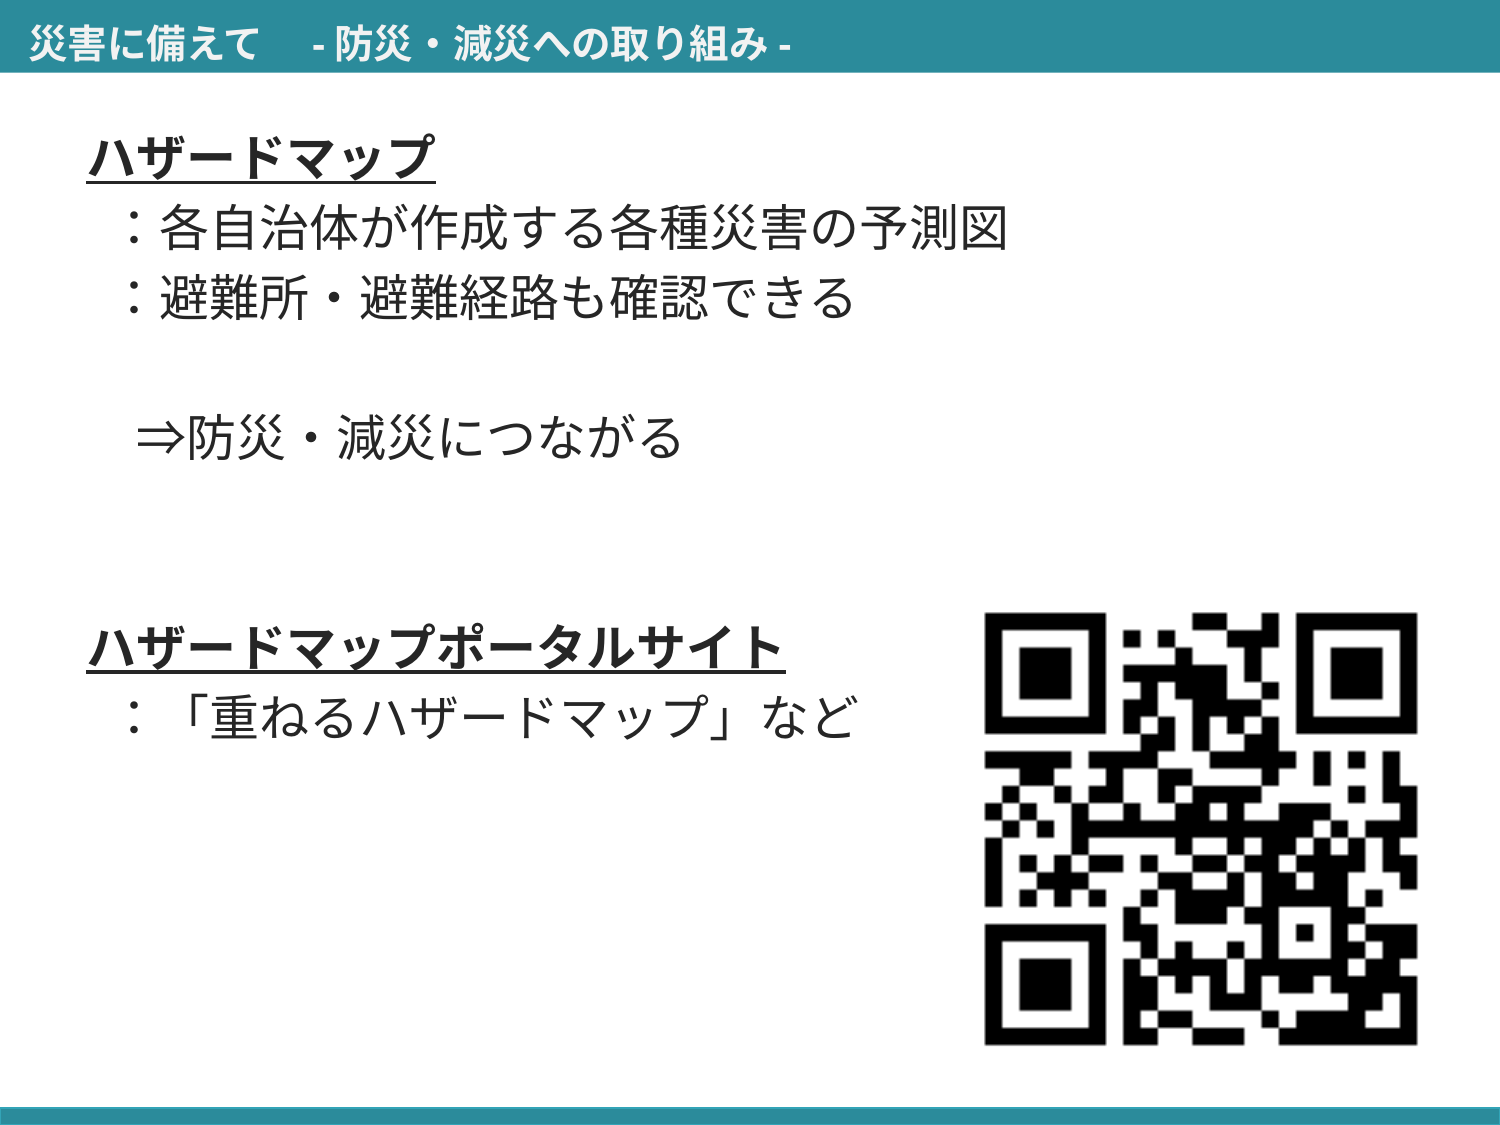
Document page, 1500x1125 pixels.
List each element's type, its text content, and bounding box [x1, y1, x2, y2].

picture [934, 562, 1470, 1098]
text_box ハザードマップ ：各自治体が作成する各種災害の予測図 ：避難所・避難経路も確認できる ⇒防災・減災につながる ハザードマップポータルサイト ：「重ねるハザードマップ」など [71, 119, 1470, 1006]
text_box [0, 1107, 1500, 1125]
text_box 災害に備えて -防災・減災への取り組み- [0, 0, 1500, 74]
